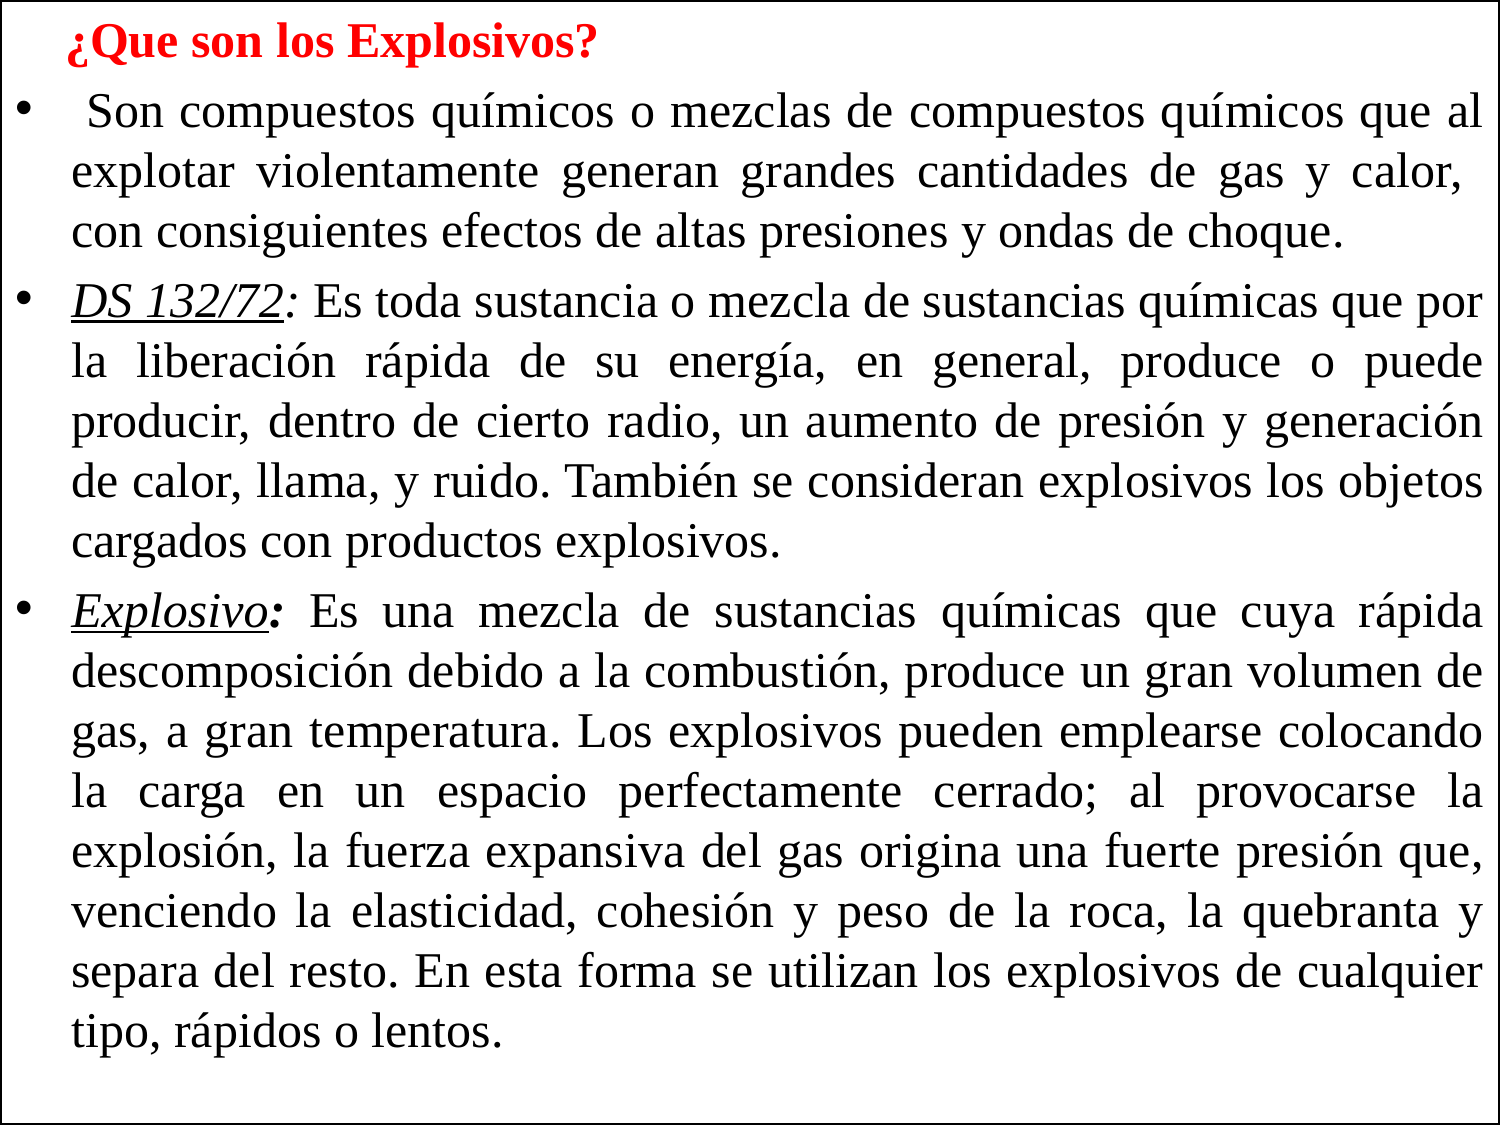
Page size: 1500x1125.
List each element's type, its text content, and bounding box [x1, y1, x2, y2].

list ¿Que son los Explosivos? Son compuestos químicos o mezclas de compuestos químicos que al explotar violentamente generan grandes cantidades de gas y calor, con consiguientes efectos de altas presiones y ondas de choque. DS 132/72: Es toda sustancia o mezcla de sustancias químicas que por la liberación rápida de su energía, en general, produce o puede producir, dentro de cierto radio, un aumento de presión y generación de calor, llama, y ruido. También se consideran explosivos los objetos cargados con productos explosivos. Explosivo: Es una mezcla de sustancias químicas que cuya rápida descomposición debido a la combustión, produce un gran volumen de gas, a gran temperatura. Los explosivos pueden emplearse colocando la carga en un espacio perfectamente cerrado; al provocarse la explosión, la fuerza expansiva del gas origina una fuerte presión que, venciendo la elasticidad, cohesión y peso de la roca, la quebranta y separa del resto. En esta forma se utilizan los explosivos de cualquier tipo, rápidos o lentos. [0, 0, 1500, 1125]
